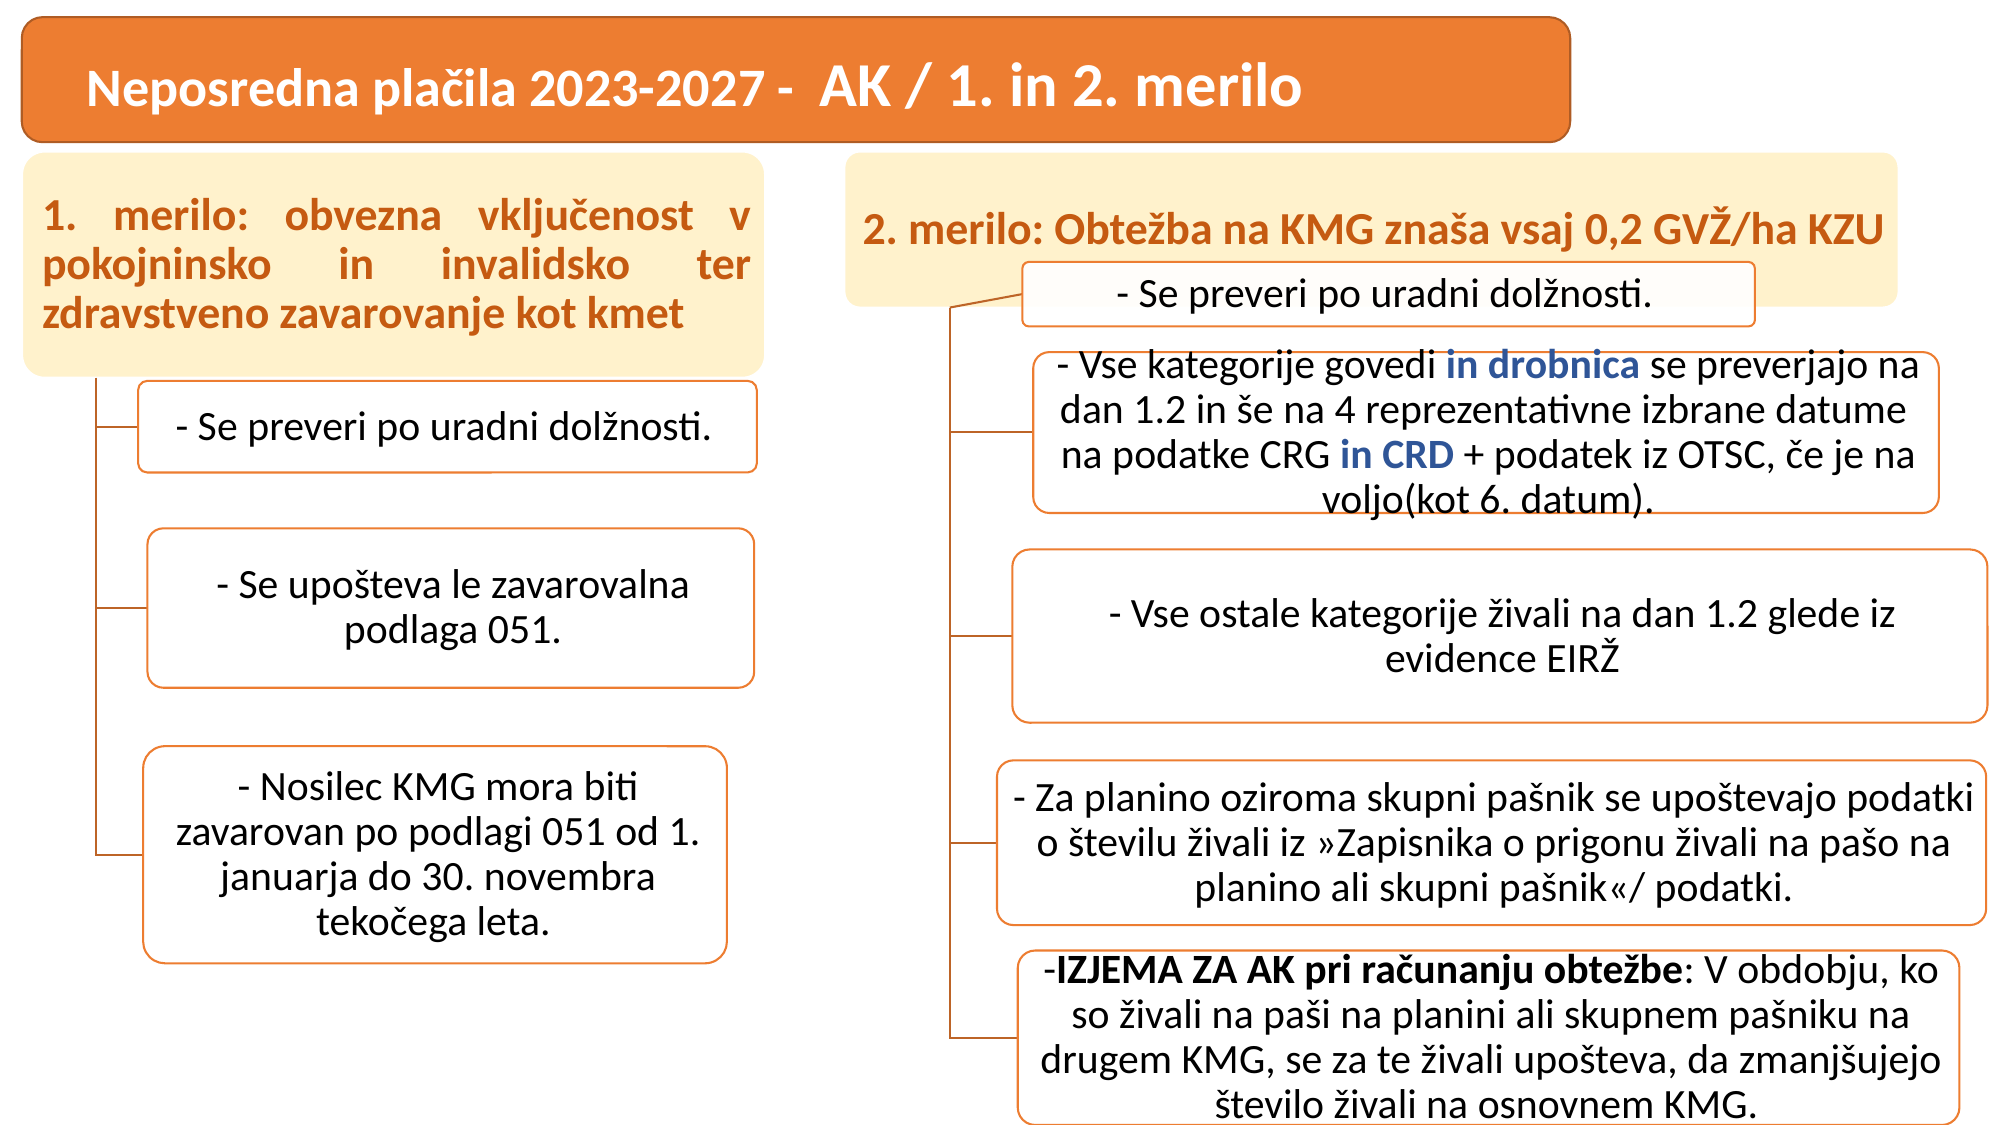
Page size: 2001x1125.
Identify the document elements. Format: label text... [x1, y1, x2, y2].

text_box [21, 151, 1988, 1125]
text_box [20, 16, 1571, 144]
text_box Neposredna plačila 2023-2027 - AK / 1. in 2. merilo [71, 36, 1586, 127]
